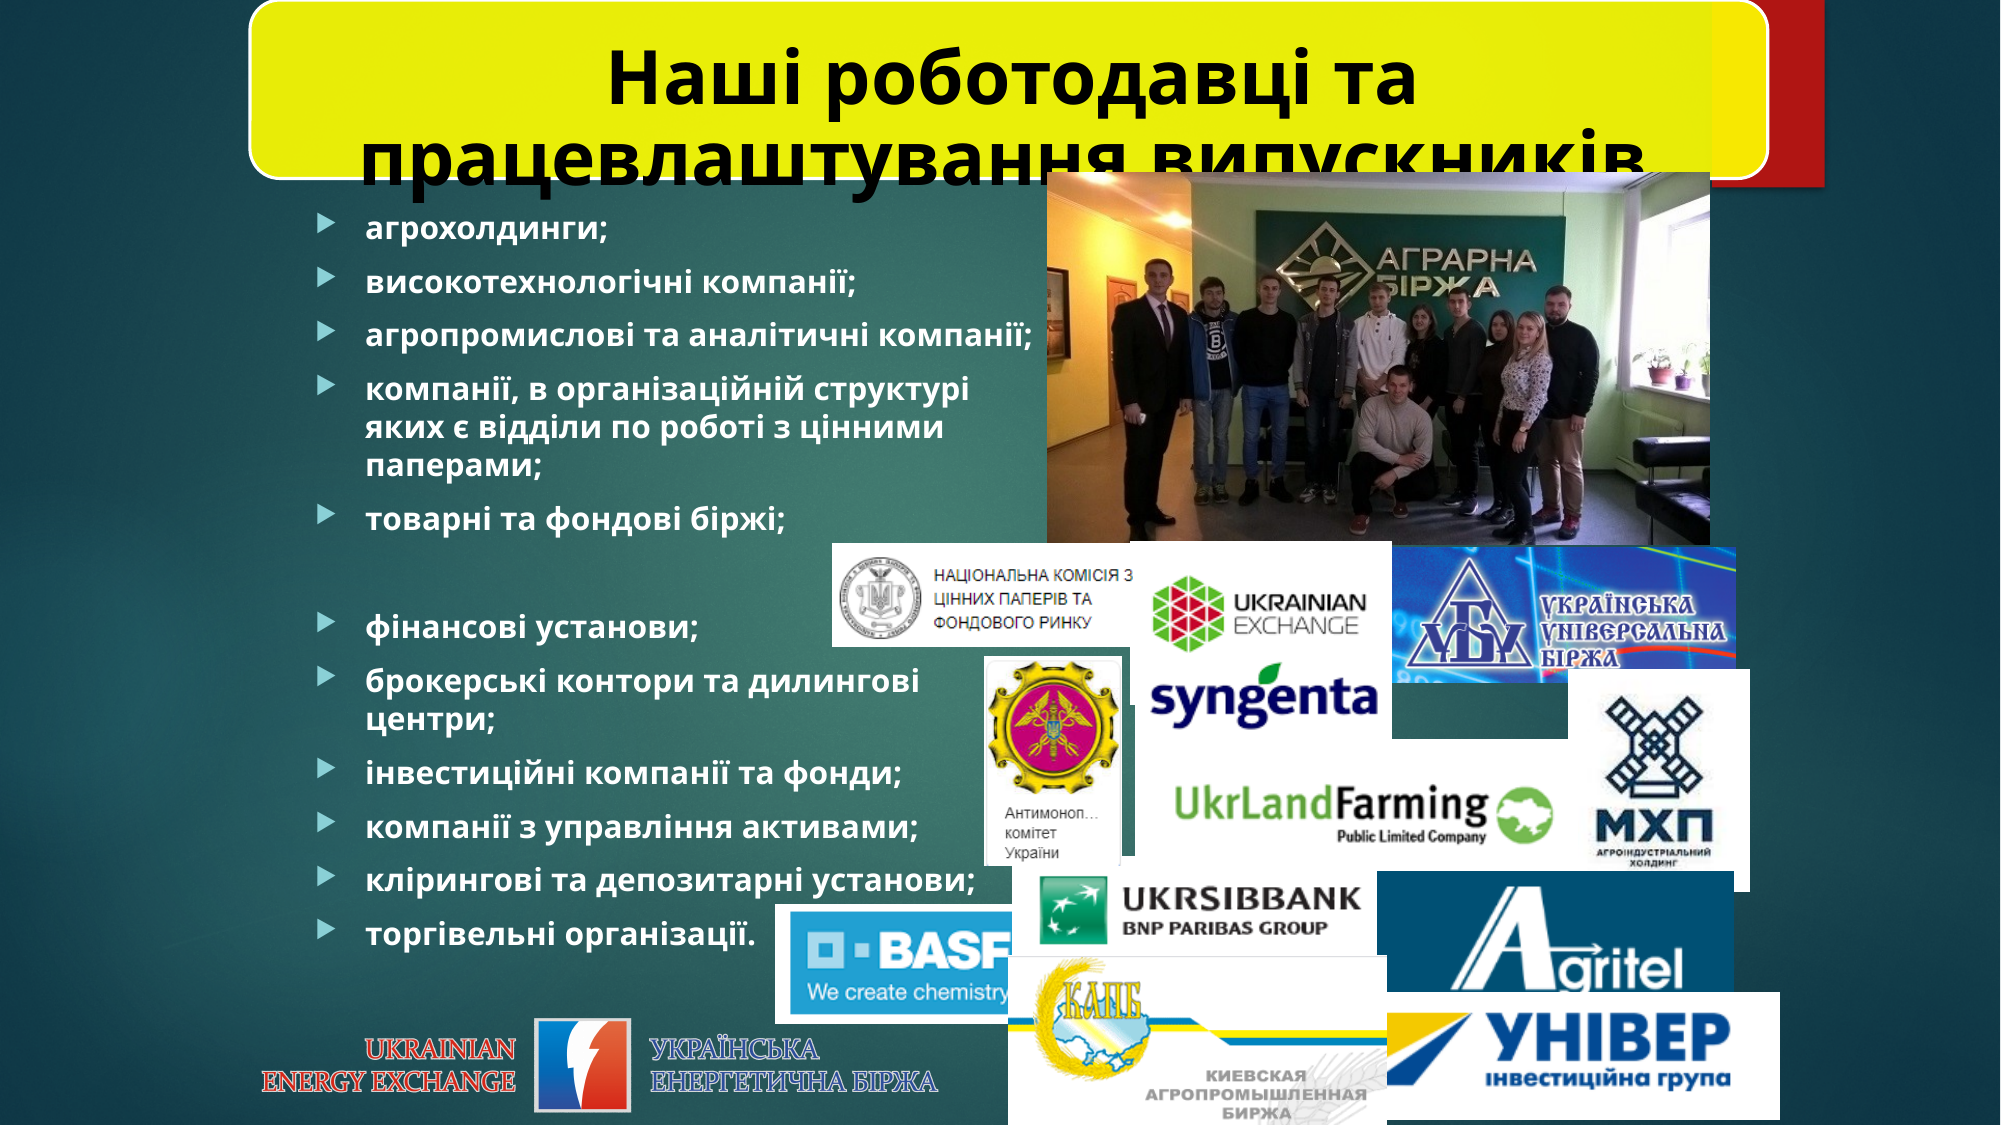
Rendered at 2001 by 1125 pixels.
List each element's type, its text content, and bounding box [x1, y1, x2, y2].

picture [0, 172, 1780, 1125]
picture [1722, 547, 1736, 553]
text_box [249, 0, 1768, 179]
picture [1595, 947, 1639, 989]
picture [1639, 956, 1672, 990]
picture [1675, 947, 1682, 989]
list агрохолдинги; високотехнологічні компанії; агропромислові та аналітичні компанії; компанії, в організаційній структурі яких є відділи по роботі з цінними паперами; товарні та фондові біржі; фінансові установи; брокерські контори та дилингові центри; інвестиційні компанії та фонди; компанії з управління активами; клірингові та депозитарні установи; торгівельні організації. [300, 200, 1041, 998]
picture [1612, 947, 1621, 955]
picture [1451, 887, 1602, 990]
